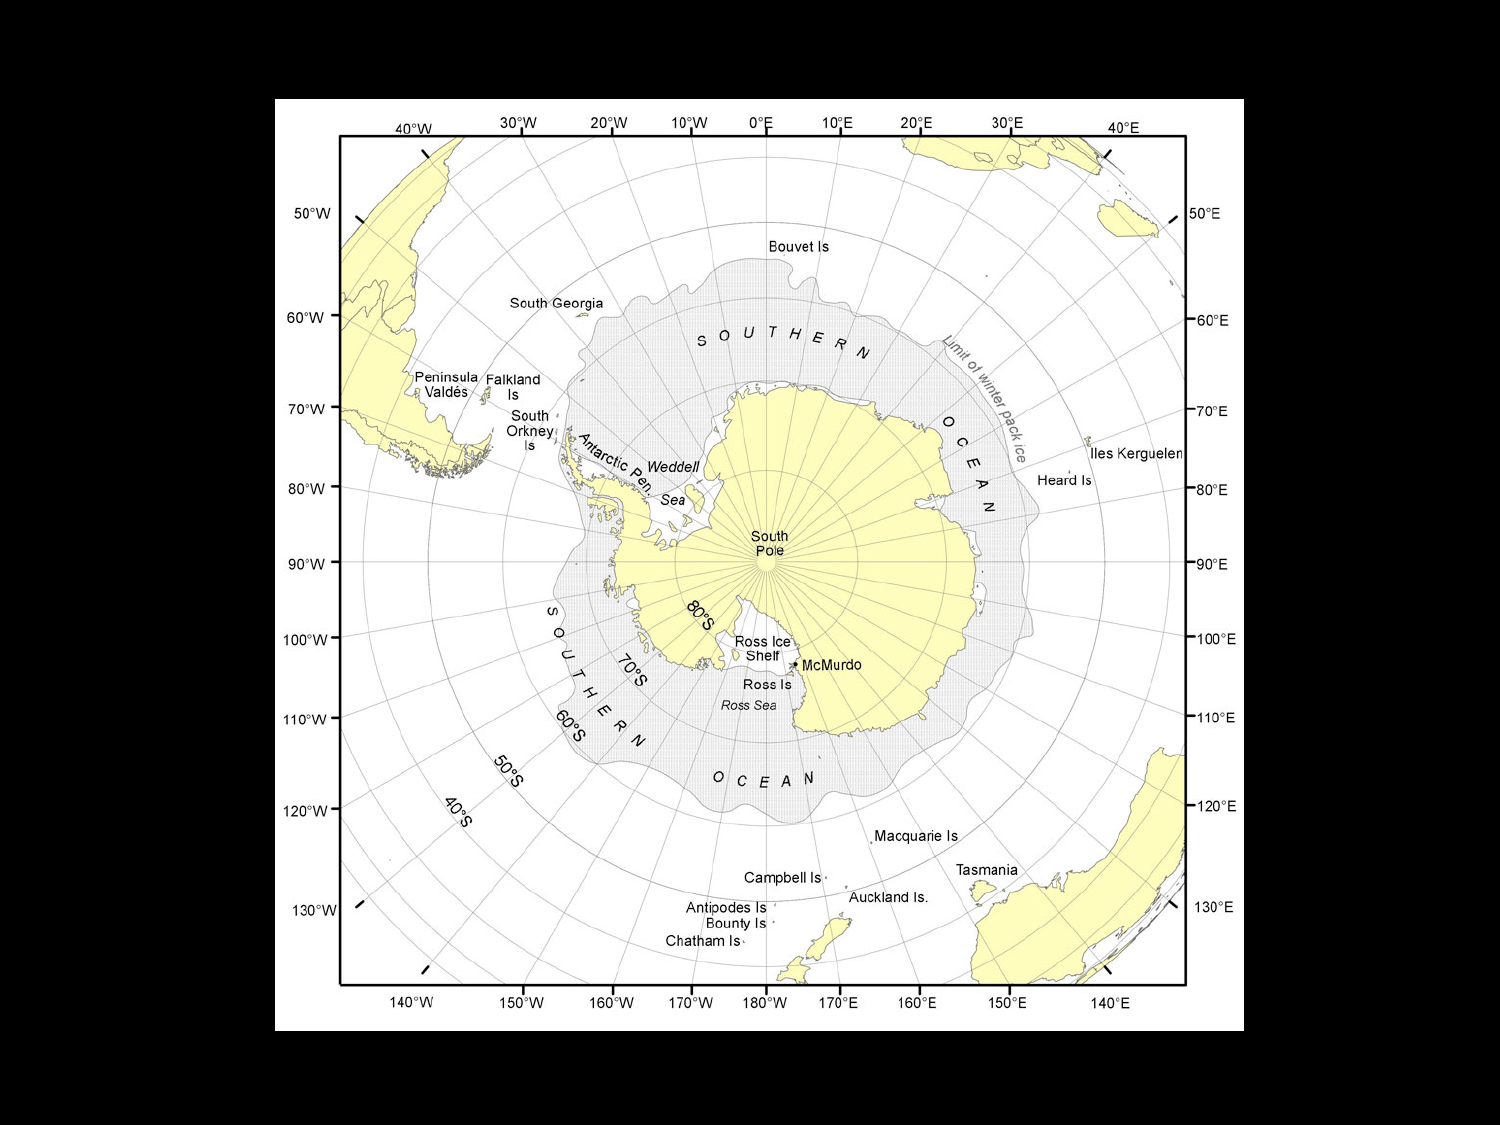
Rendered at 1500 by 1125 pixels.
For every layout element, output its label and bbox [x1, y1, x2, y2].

picture [274, 99, 1244, 1031]
